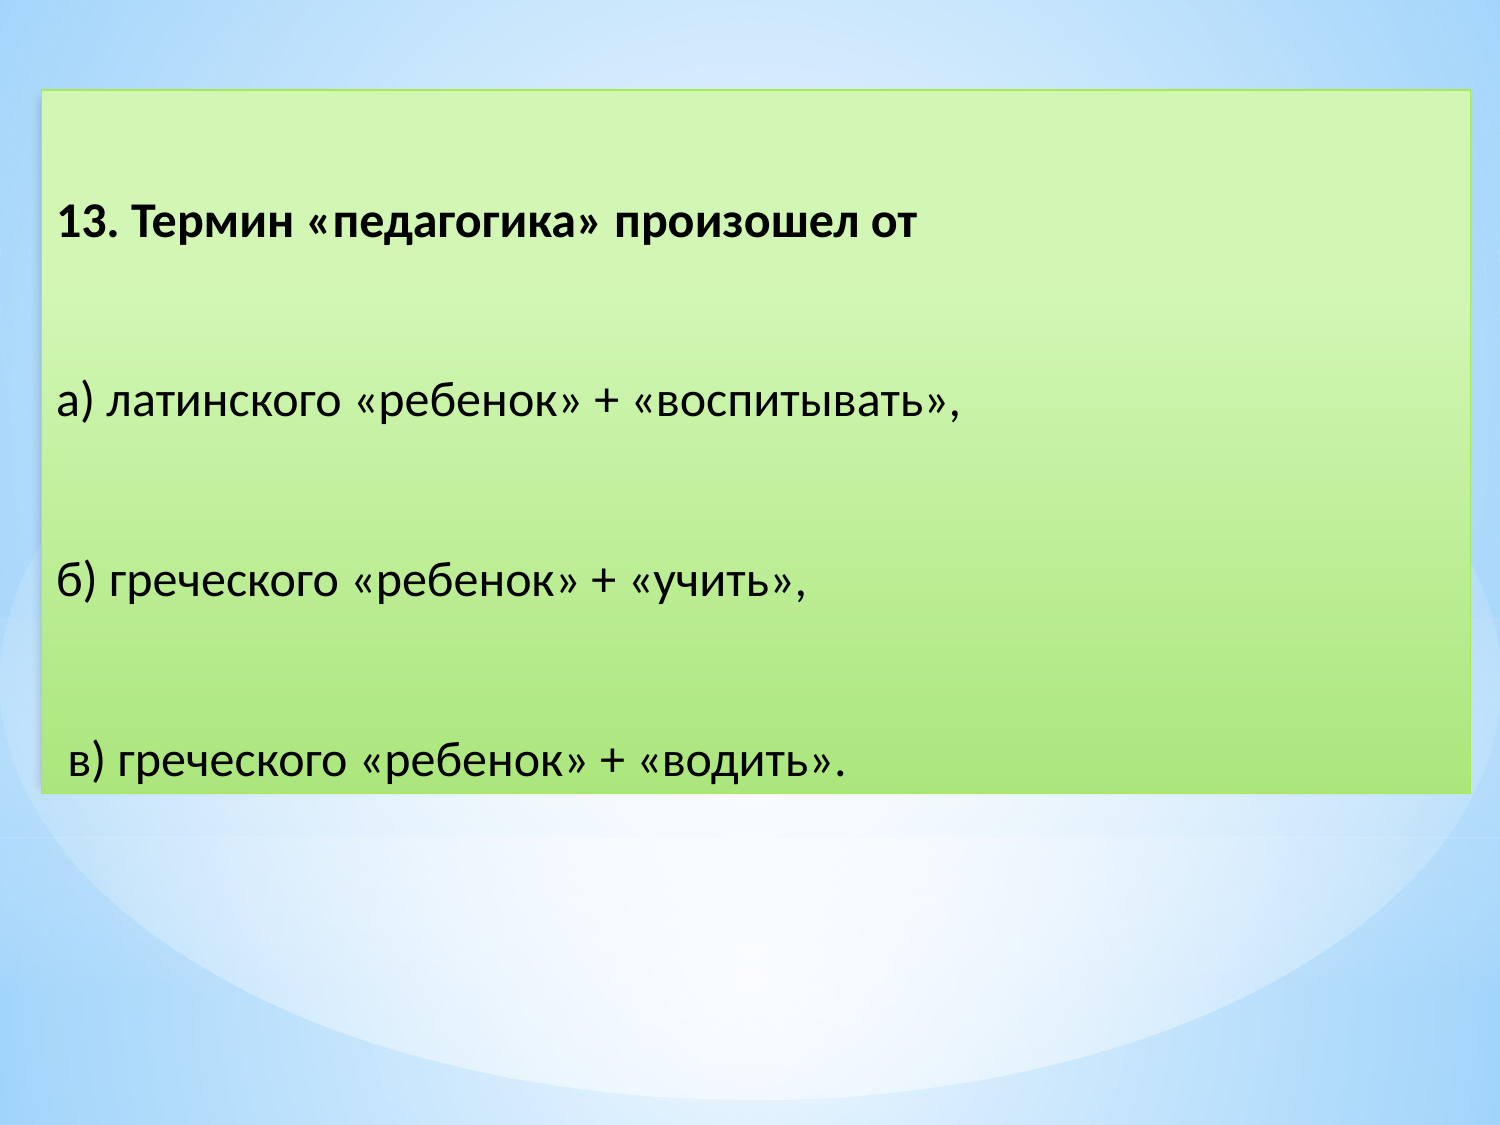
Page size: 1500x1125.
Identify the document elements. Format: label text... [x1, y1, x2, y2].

text_box 13. Термин «педагогика» произошел от а) латинского «ребенок» + «воспитывать», б) греческого «ребенок» + «учить», в) греческого «ребенок» + «водить». [41, 89, 1471, 794]
